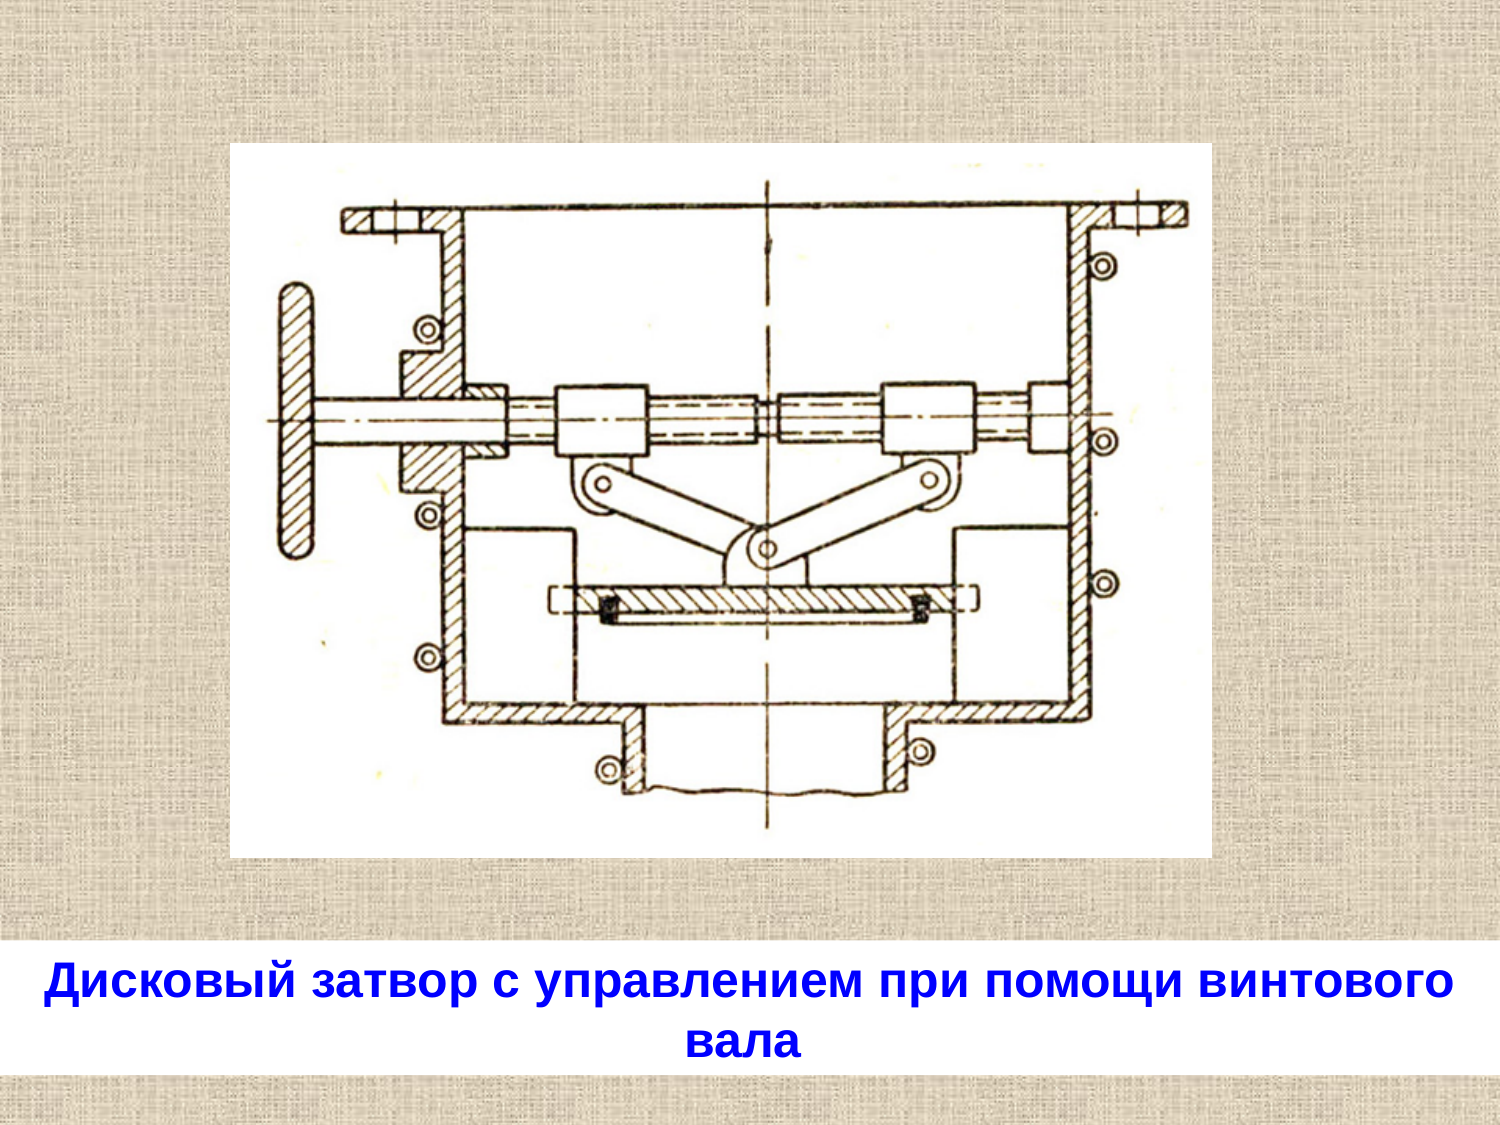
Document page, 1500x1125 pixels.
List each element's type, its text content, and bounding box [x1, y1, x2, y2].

picture [0, 1076, 1500, 1125]
text_box Дисковый затвор с управлением при помощи винтового вала [0, 940, 1500, 1076]
picture [0, 0, 1500, 940]
